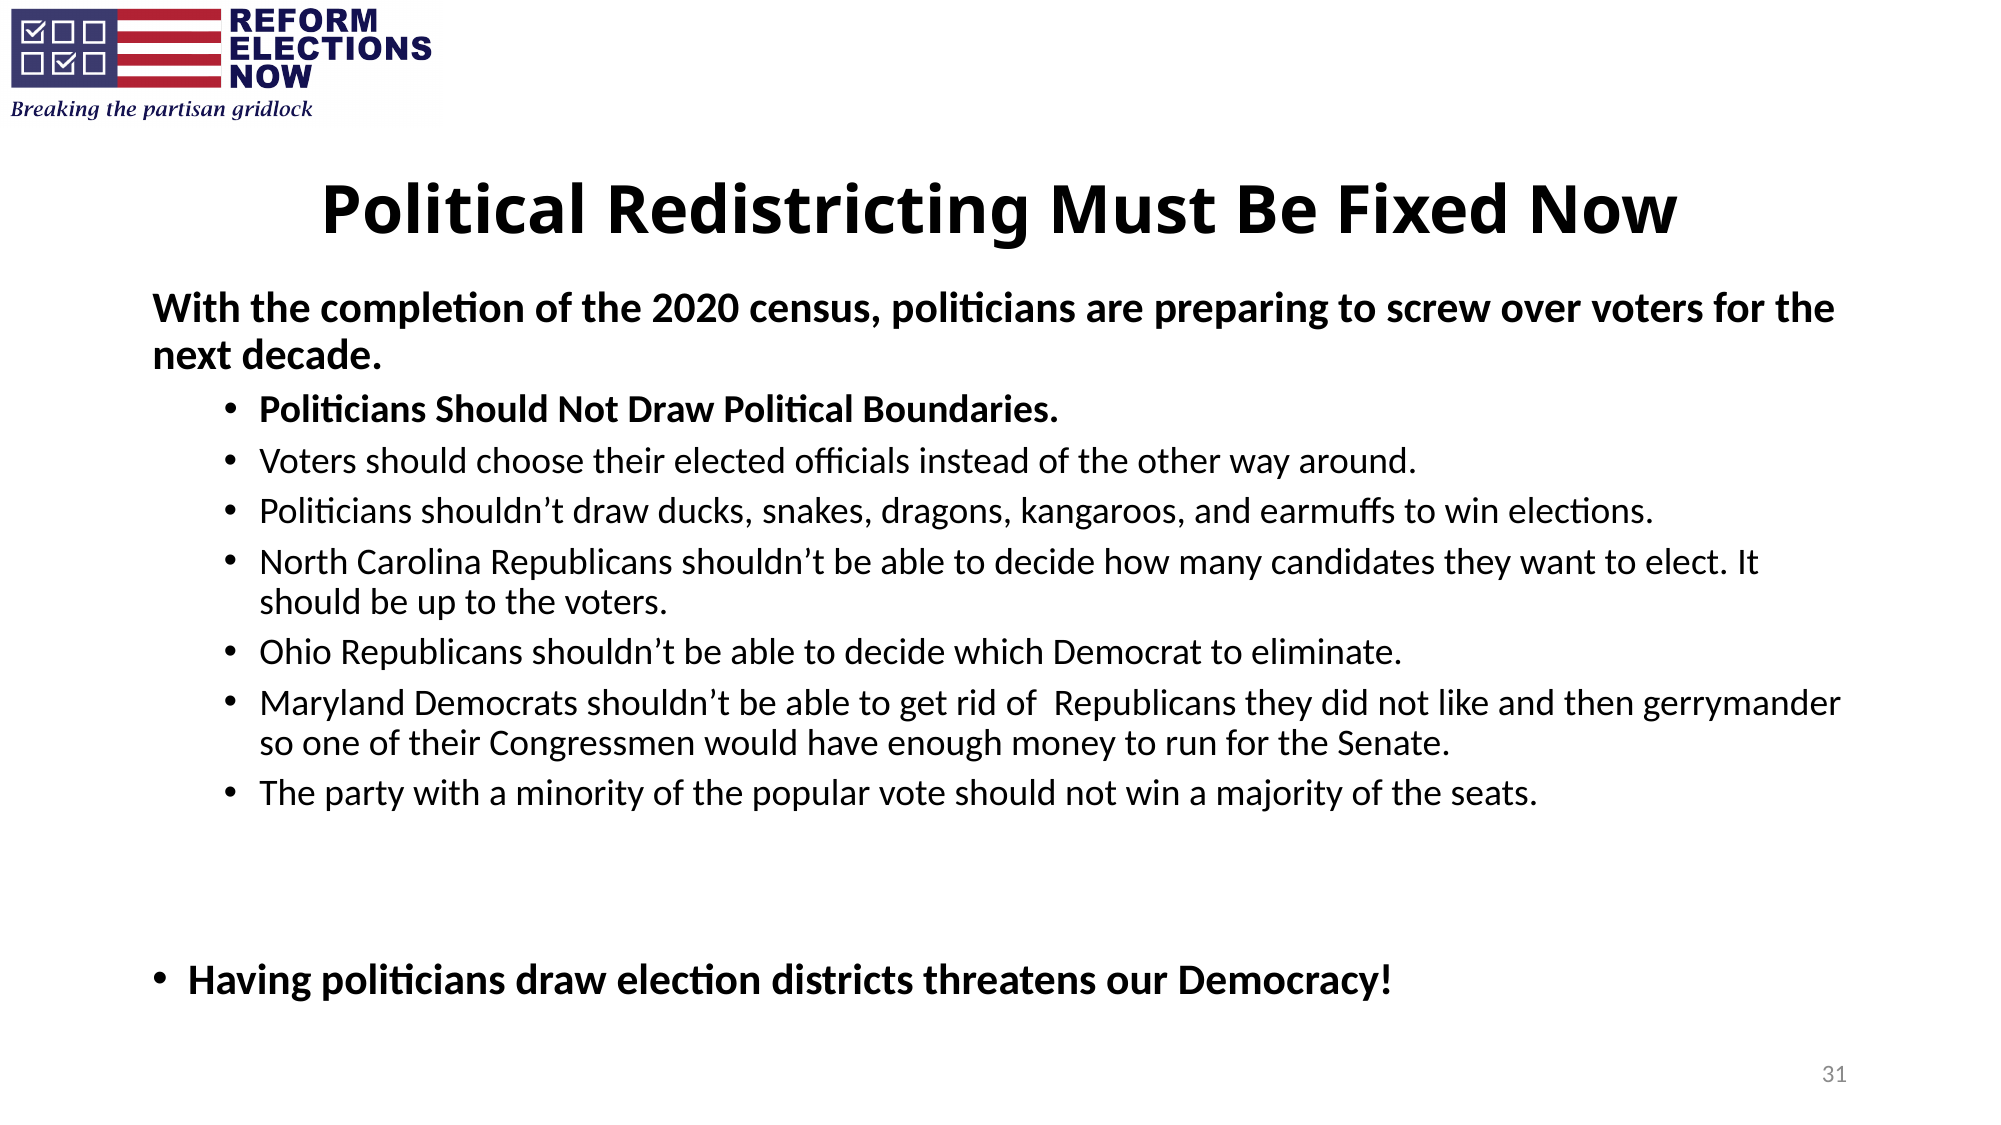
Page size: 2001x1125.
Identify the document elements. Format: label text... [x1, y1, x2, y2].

list With the completion of the 2020 census, politicians are preparing to screw over voters for the next decade. Politicians Should Not Draw Political Boundaries. Voters should choose their elected officials instead of the other way around. Politicians shouldn’t draw ducks, snakes, dragons, kangaroos, and earmuffs to win elections. North Carolina Republicans shouldn’t be able to decide how many candidates they want to elect. It should be up to the voters. Ohio Republicans shouldn’t be able to decide which Democrat to eliminate. Maryland Democrats shouldn’t be able to get rid of Republicans they did not like and then gerrymander so one of their Congressmen would have enough money to run for the Senate. The party with a minority of the popular vote should not win a majority of the seats. Having politicians draw election districts threatens our Democracy! [137, 277, 1863, 1014]
picture [0, 0, 443, 128]
title Political Redistricting Must Be Fixed Now [137, 147, 1863, 277]
slide_number 31 [1412, 1042, 1863, 1103]
